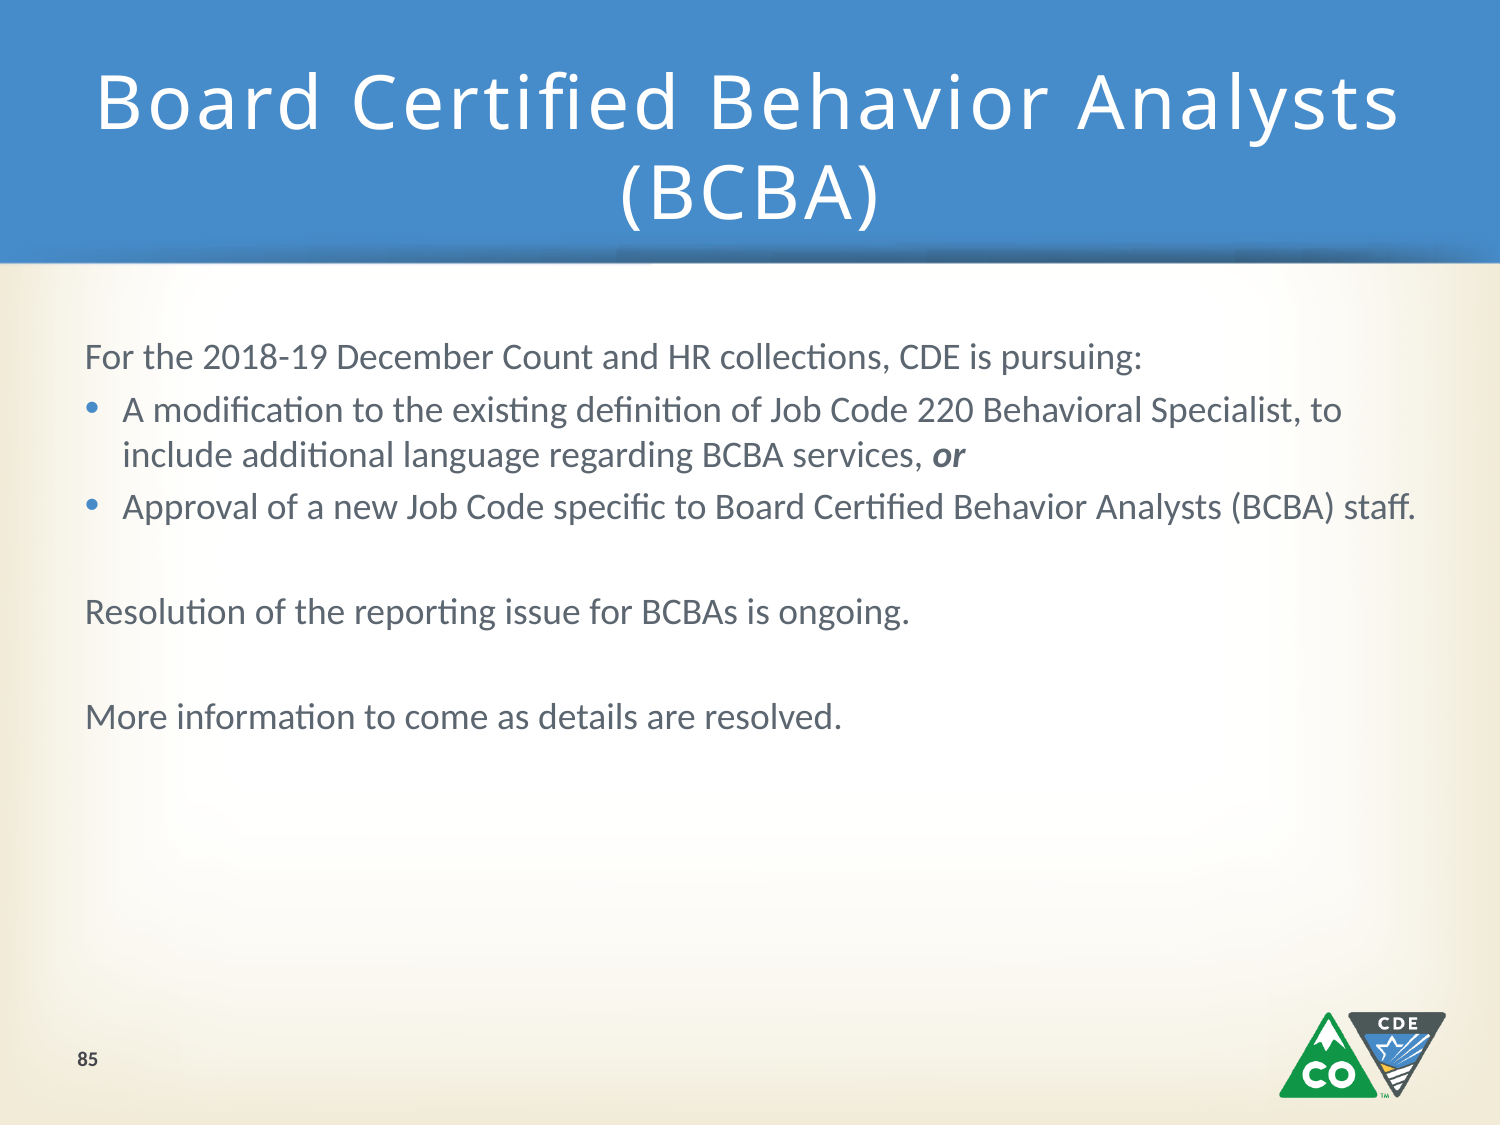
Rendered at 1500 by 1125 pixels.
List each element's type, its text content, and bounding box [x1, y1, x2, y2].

picture [0, 0, 1500, 1125]
footer 85 [62, 1027, 538, 1088]
title Board Certified Behavior Analysts (BCBA) [62, 58, 1438, 232]
list For the 2018-19 December Count and HR collections, CDE is pursuing: A modification to the existing definition of Job Code 220 Behavioral Specialist, to include additional language regarding BCBA services, or Approval of a new Job Code specific to Board Certified Behavior Analysts (BCBA) staff. Resolution of the reporting issue for BCBAs is ongoing. More information to come as details are resolved. [62, 324, 1442, 798]
